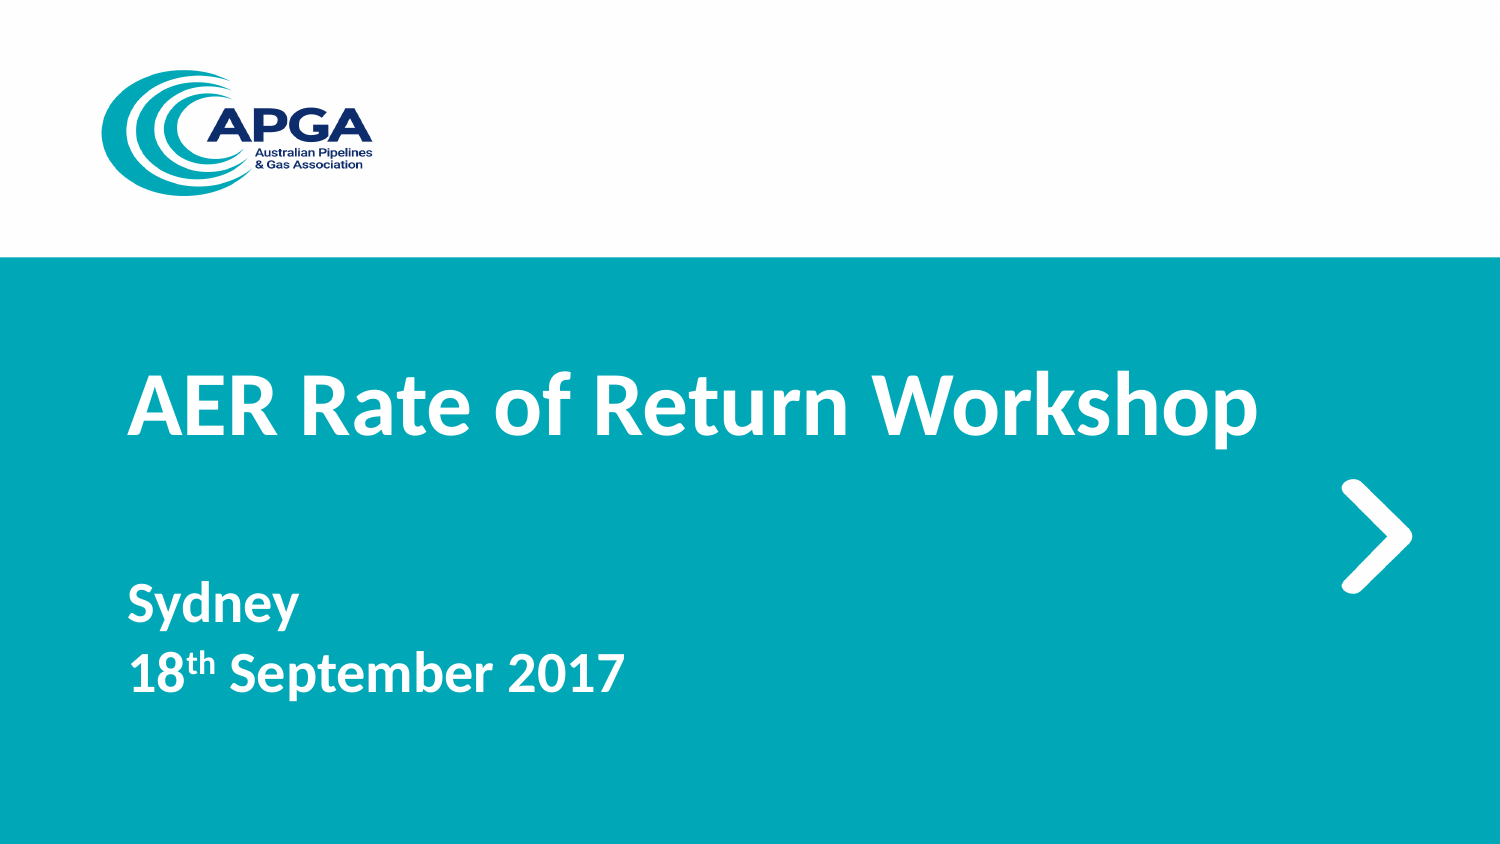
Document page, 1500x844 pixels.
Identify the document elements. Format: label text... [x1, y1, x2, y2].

picture [0, 0, 1500, 844]
title AER Rate of Return Workshop Sydney 18th September 2017 [112, 262, 1388, 786]
